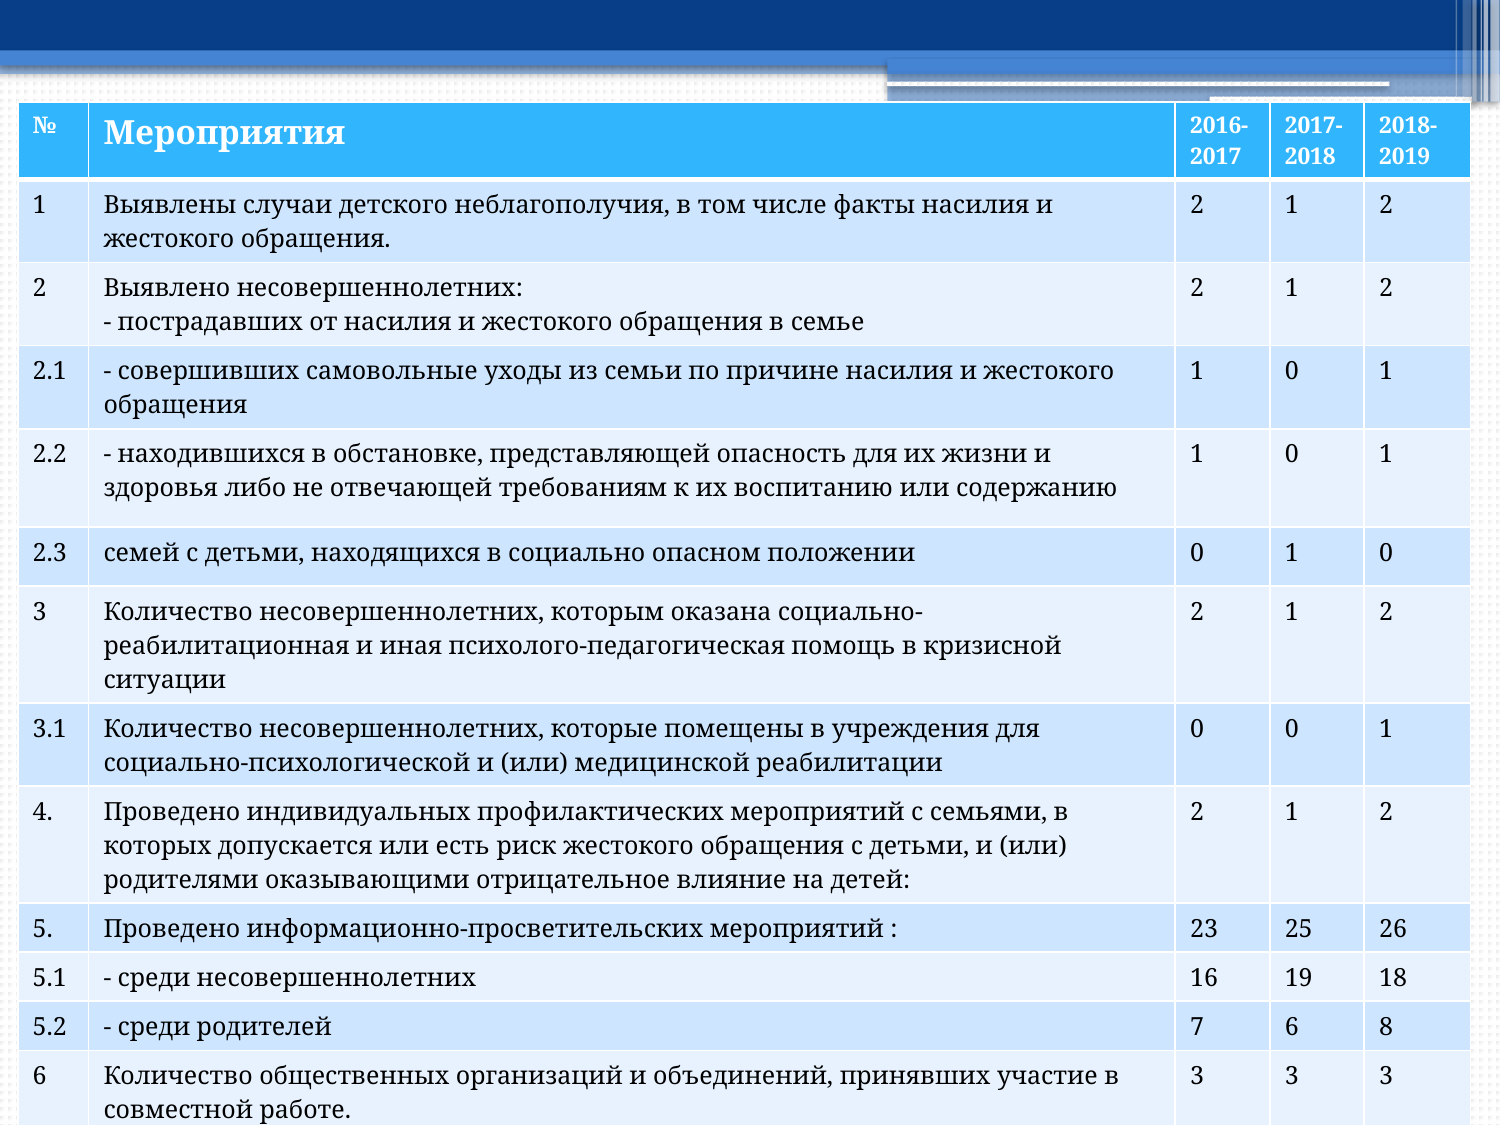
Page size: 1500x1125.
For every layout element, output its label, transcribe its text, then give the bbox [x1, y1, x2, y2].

table_cell 2 [1176, 182, 1269, 262]
table_cell 1 [1176, 346, 1269, 428]
table_cell 2.2 [19, 430, 88, 526]
table_cell 23 [1176, 904, 1269, 951]
table_cell - среди родителей [89, 1002, 1174, 1050]
table_cell 1 [1271, 263, 1363, 345]
table_header № [19, 103, 88, 177]
table_header Мероприятия [89, 103, 1174, 177]
table_cell 0 [1271, 704, 1363, 785]
table_cell 4. [19, 787, 88, 902]
table_cell Проведено информационно-просветительских мероприятий : [89, 904, 1174, 951]
table_header 2017-2018 [1271, 103, 1363, 177]
table_cell 1 [1365, 704, 1470, 785]
table_header 2018-2019 [1365, 103, 1470, 177]
table_cell 2 [1365, 263, 1470, 345]
table_cell 3 [1365, 1051, 1470, 1125]
table_cell 6 [1271, 1002, 1363, 1050]
table_cell 5.2 [19, 1002, 88, 1050]
table_cell 2 [1176, 587, 1269, 702]
table_cell 1 [1176, 430, 1269, 526]
table_cell - находившихся в обстановке, представляющей опасность для их жизни и здоровья либо не отвечающей требованиям к их воспитанию или содержанию [89, 430, 1174, 526]
table_cell 0 [1271, 430, 1363, 526]
table_cell 5. [19, 904, 88, 951]
table_cell 7 [1176, 1002, 1269, 1050]
table_cell 2 [19, 263, 88, 345]
table_cell Проведено индивидуальных профилактических мероприятий с семьями, в которых допускается или есть риск жестокого обращения с детьми, и (или) родителями оказывающими отрицательное влияние на детей: [89, 787, 1174, 902]
table_cell 25 [1271, 904, 1363, 951]
table_cell 18 [1365, 953, 1470, 1000]
table_cell 1 [19, 182, 88, 262]
table_cell Количество общественных организаций и объединений, принявших участие в совместной работе. [89, 1051, 1174, 1125]
table_cell 1 [1271, 587, 1363, 702]
table_cell семей с детьми, находящихся в социально опасном положении [89, 528, 1174, 585]
table_cell 1 [1271, 182, 1363, 262]
table_cell 1 [1365, 346, 1470, 428]
table_cell 19 [1271, 953, 1363, 1000]
table_cell 2.1 [19, 346, 88, 428]
table_cell 6 [19, 1051, 88, 1125]
table_cell 2 [1176, 787, 1269, 902]
table_cell 3 [19, 587, 88, 702]
table_cell Выявлено несовершеннолетних: - пострадавших от насилия и жестокого обращения в семье [89, 263, 1174, 345]
table_cell 2 [1365, 587, 1470, 702]
table_cell 8 [1365, 1002, 1470, 1050]
table_cell 1 [1271, 528, 1363, 585]
table_cell Выявлены случаи детского неблагополучия, в том числе факты насилия и жестокого обращения. [89, 182, 1174, 262]
table_cell 2.3 [19, 528, 88, 585]
table_cell Количество несовершеннолетних, которым оказана социально-реабилитационная и иная психолого-педагогическая помощь в кризисной ситуации [89, 587, 1174, 702]
table_cell 5.1 [19, 953, 88, 1000]
table_cell 3.1 [19, 704, 88, 785]
table_cell 2 [1176, 263, 1269, 345]
table_cell - совершивших самовольные уходы из семьи по причине насилия и жестокого обращения [89, 346, 1174, 428]
table_cell - среди несовершеннолетних [89, 953, 1174, 1000]
table_cell 0 [1271, 346, 1363, 428]
table_cell 0 [1176, 704, 1269, 785]
table_cell 26 [1365, 904, 1470, 951]
table_cell 3 [1176, 1051, 1269, 1125]
table_cell 1 [1365, 430, 1470, 526]
table_cell 0 [1365, 528, 1470, 585]
table_cell Количество несовершеннолетних, которые помещены в учреждения для социально-психологической и (или) медицинской реабилитации [89, 704, 1174, 785]
table_cell 0 [1176, 528, 1269, 585]
table_cell 3 [1271, 1051, 1363, 1125]
table_cell 2 [1365, 182, 1470, 262]
table_cell 16 [1176, 953, 1269, 1000]
table_header 2016-2017 [1176, 103, 1269, 177]
table_cell 2 [1365, 787, 1470, 902]
table_cell 1 [1271, 787, 1363, 902]
